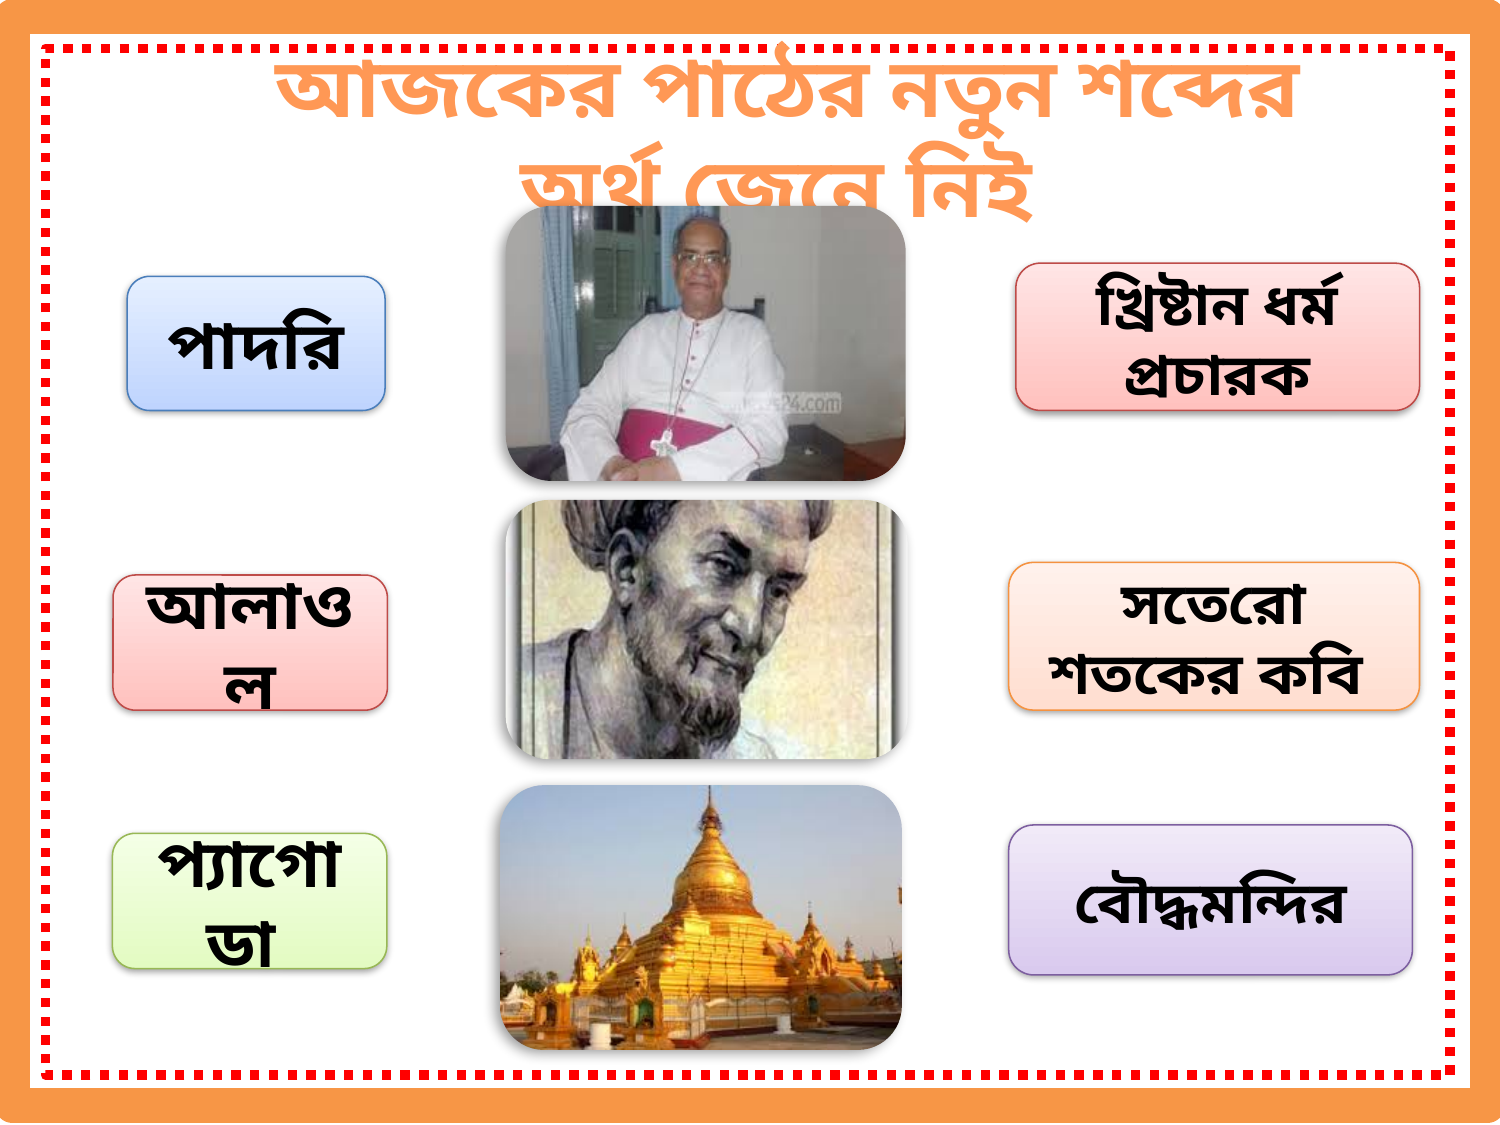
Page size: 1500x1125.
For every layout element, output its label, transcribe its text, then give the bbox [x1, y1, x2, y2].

text_box প্যাগোডা [111, 832, 388, 970]
picture [505, 205, 906, 482]
text_box আজকের পাঠের নতুন শব্দের অর্থ জেনে নিই [185, 71, 1390, 196]
picture [499, 784, 903, 1051]
text_box সতেরো শতকের কবি [1007, 561, 1421, 711]
text_box বৌদ্ধমন্দির [1007, 824, 1414, 976]
text_box পাদরি [126, 275, 386, 412]
picture [505, 499, 908, 760]
text_box খ্রিষ্টান ধর্ম প্রচারক [1015, 262, 1421, 412]
text_box আলাওল [112, 574, 389, 711]
